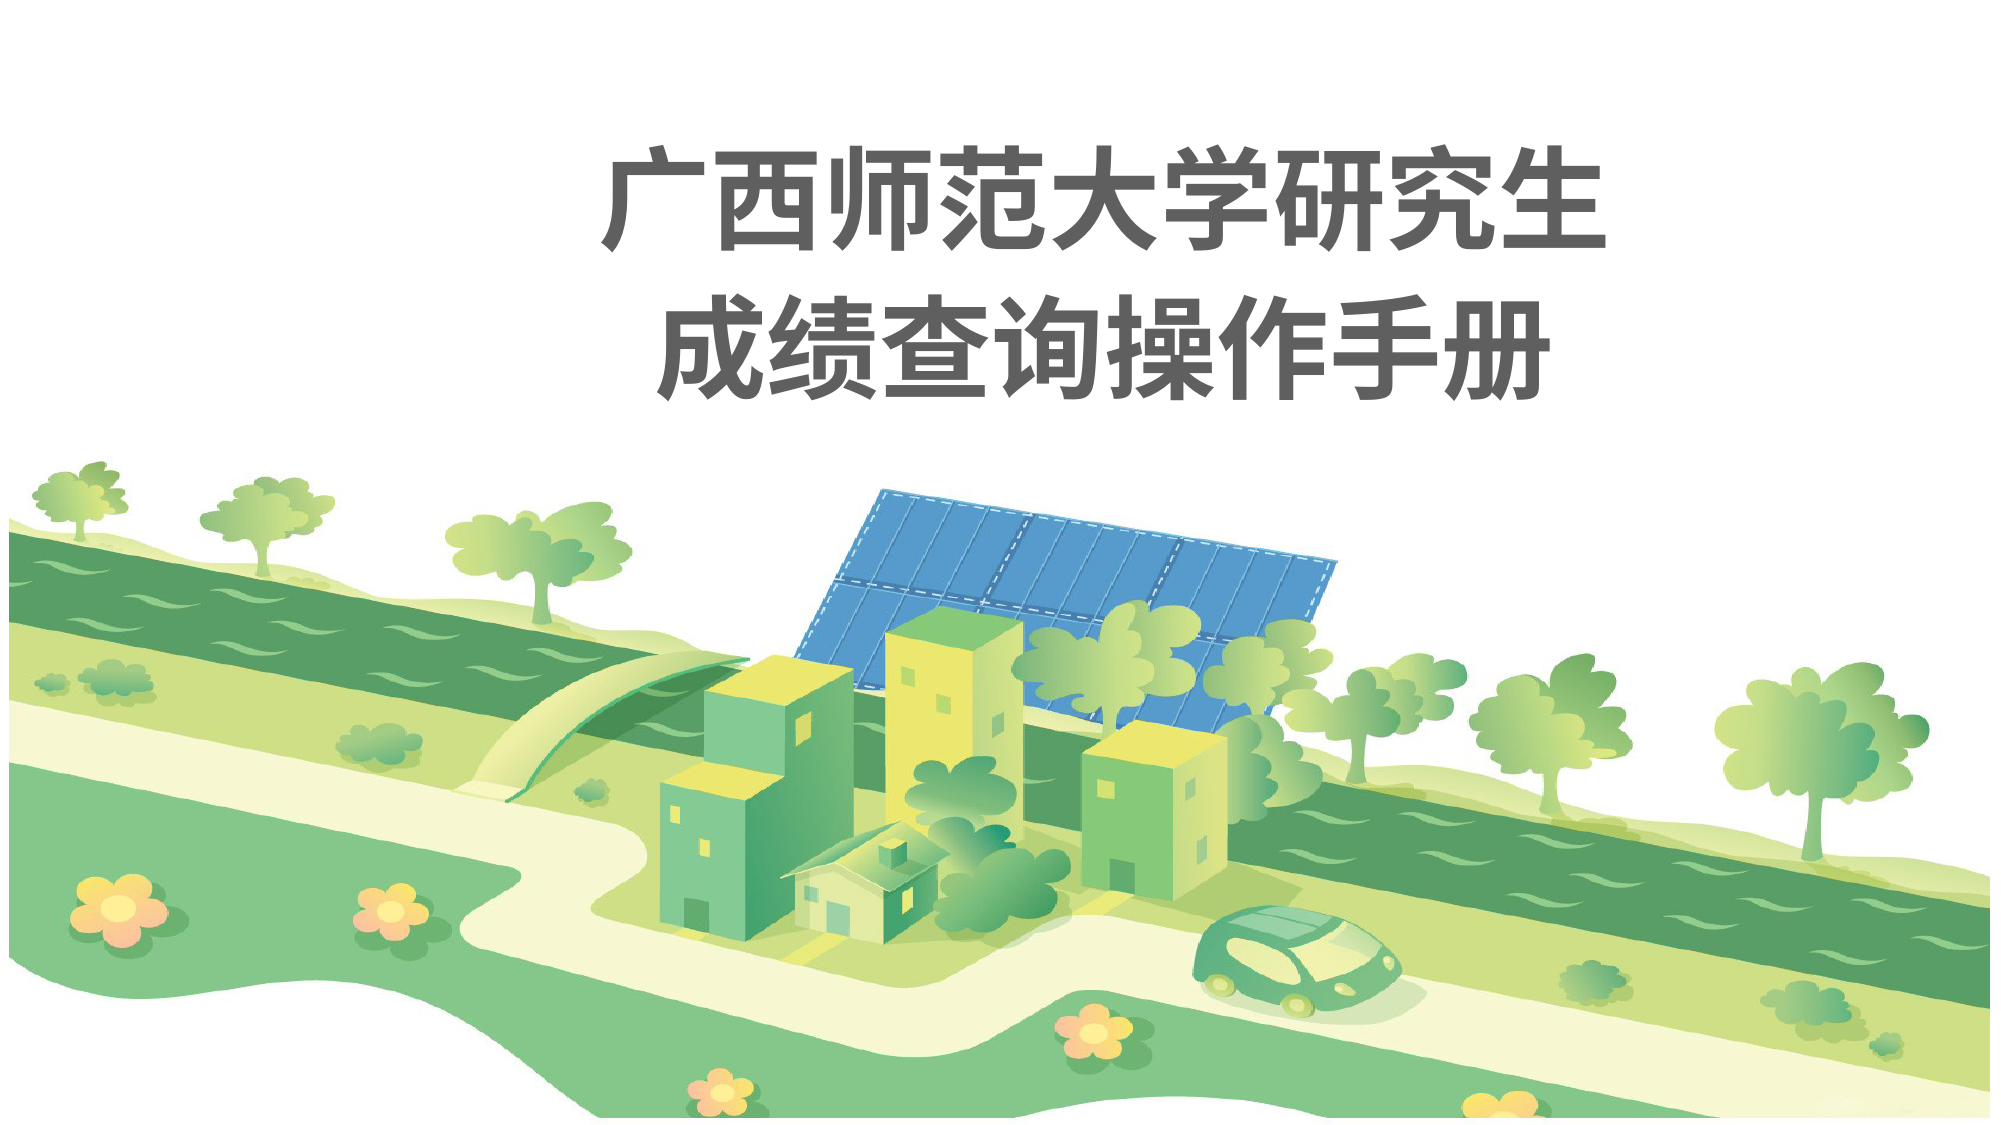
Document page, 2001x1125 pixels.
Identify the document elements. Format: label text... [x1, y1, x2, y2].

picture [0, 187, 2000, 1125]
title 广西师范大学研究生 成绩查询操作手册 [495, 175, 1713, 354]
